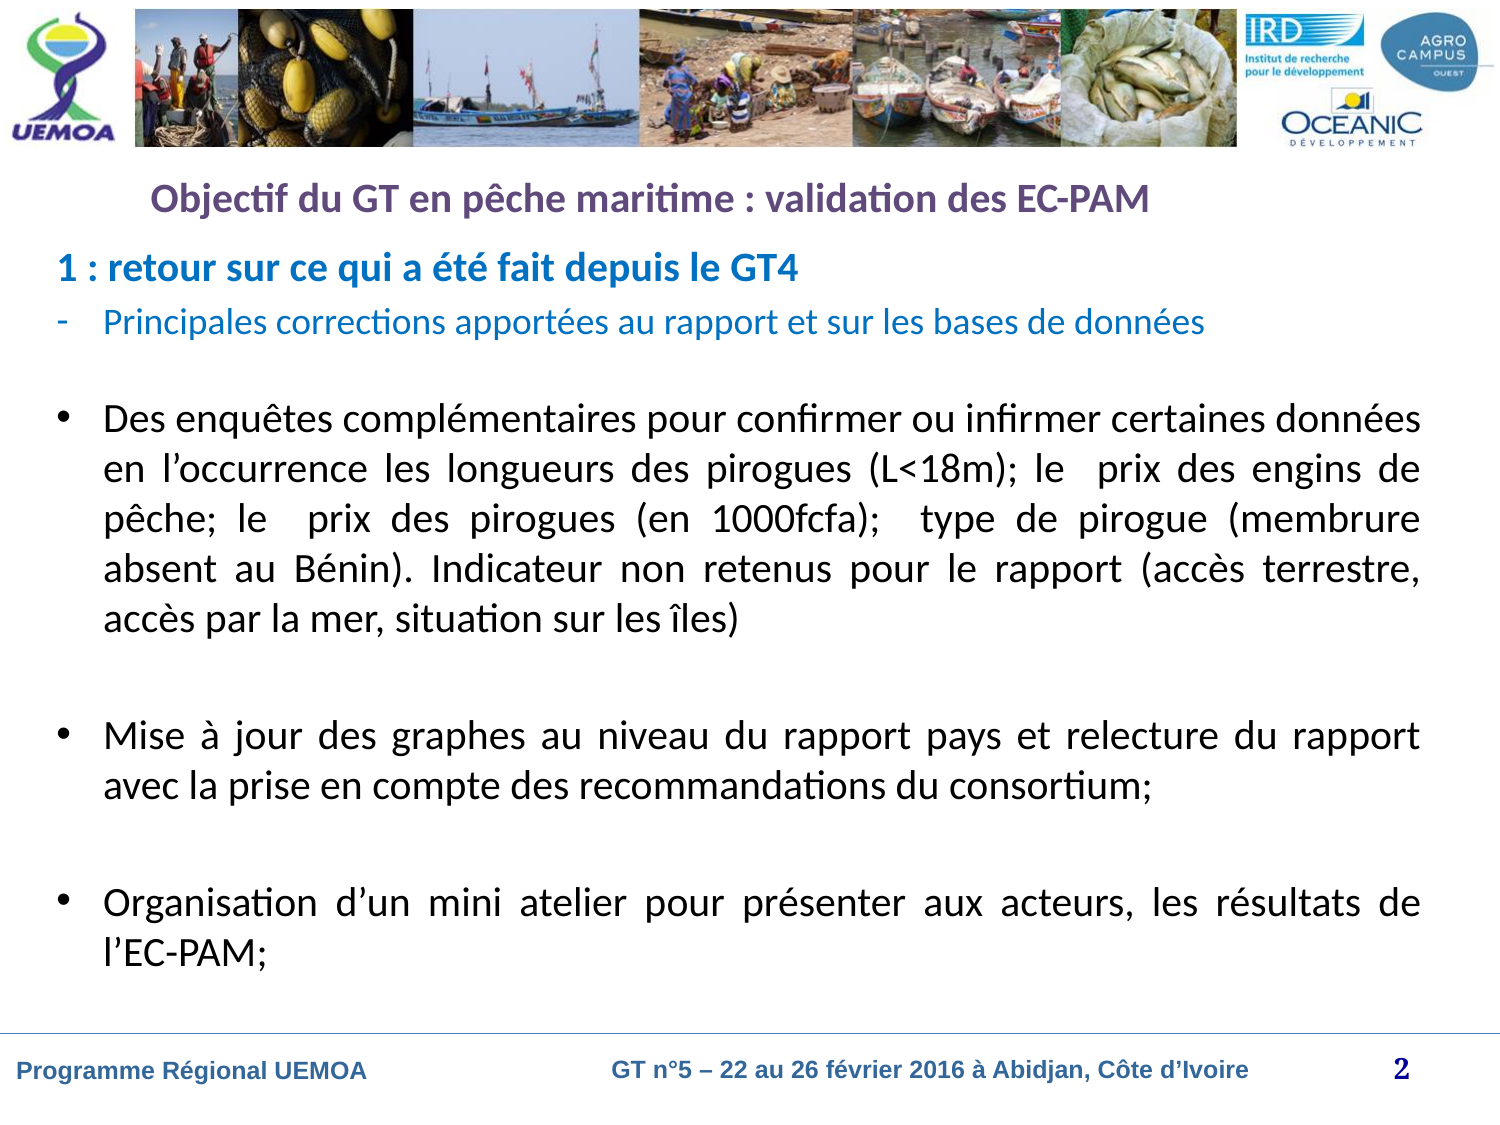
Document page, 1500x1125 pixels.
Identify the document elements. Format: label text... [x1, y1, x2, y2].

title Objectif du GT en pêche maritime : validation des EC-PAM [135, 148, 1447, 244]
footer Programme Régional UEMOA [1, 1046, 616, 1107]
picture [4, 8, 1495, 148]
slide_number GT n°5 – 22 au 26 février 2016 à Abidjan, Côte d’Ivoire [596, 1045, 1376, 1106]
list 1 : retour sur ce qui a été fait depuis le GT4 Principales corrections apportées au rapport et sur les bases de données Des enquêtes complémentaires pour confirmer ou infirmer certaines données en l’occurrence les longueurs des pirogues (L<18m); le prix des engins de pêche; le prix des pirogues (en 1000fcfa); type de pirogue (membrure absent au Bénin). Indicateur non retenus pour le rapport (accès terrestre, accès par la mer, situation sur les îles) Mise à jour des graphes au niveau du rapport pays et relecture du rapport avec la prise en compte des recommandations du consortium; Organisation d’un mini atelier pour présenter aux acteurs, les résultats de l’EC-PAM; [41, 231, 1437, 1012]
slide_number 2 [1316, 1042, 1425, 1103]
